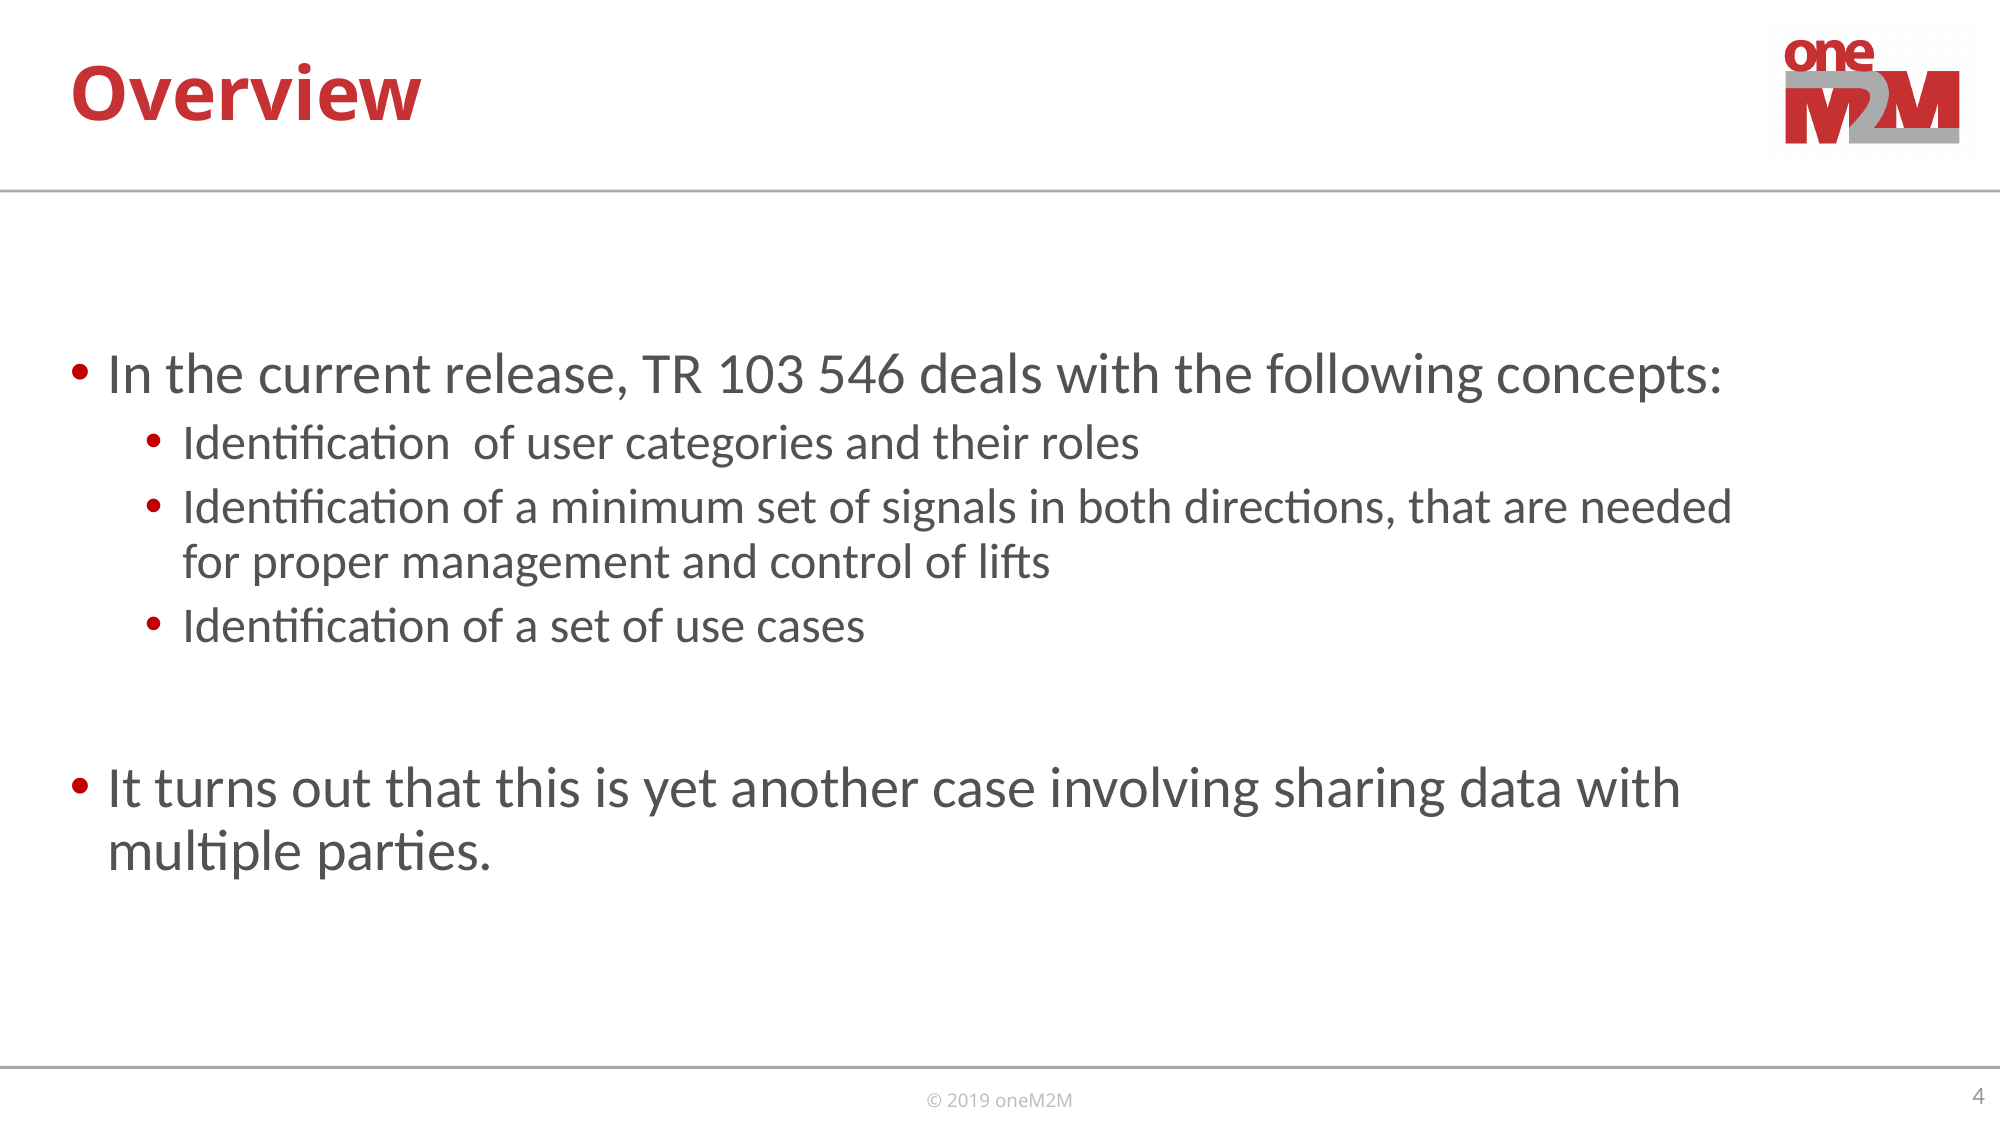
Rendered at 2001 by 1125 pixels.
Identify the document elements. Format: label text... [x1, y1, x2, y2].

picture [1763, 17, 1981, 166]
list In the current release, TR 103 546 deals with the following concepts: Identification of user categories and their roles Identification of a minimum set of signals in both directions, that are needed for proper management and control of lifts Identification of a set of use cases It turns out that this is yet another case involving sharing data with multiple parties. [54, 245, 1780, 959]
title Overview [54, 0, 1343, 193]
slide_number 4 [1918, 1065, 2000, 1125]
